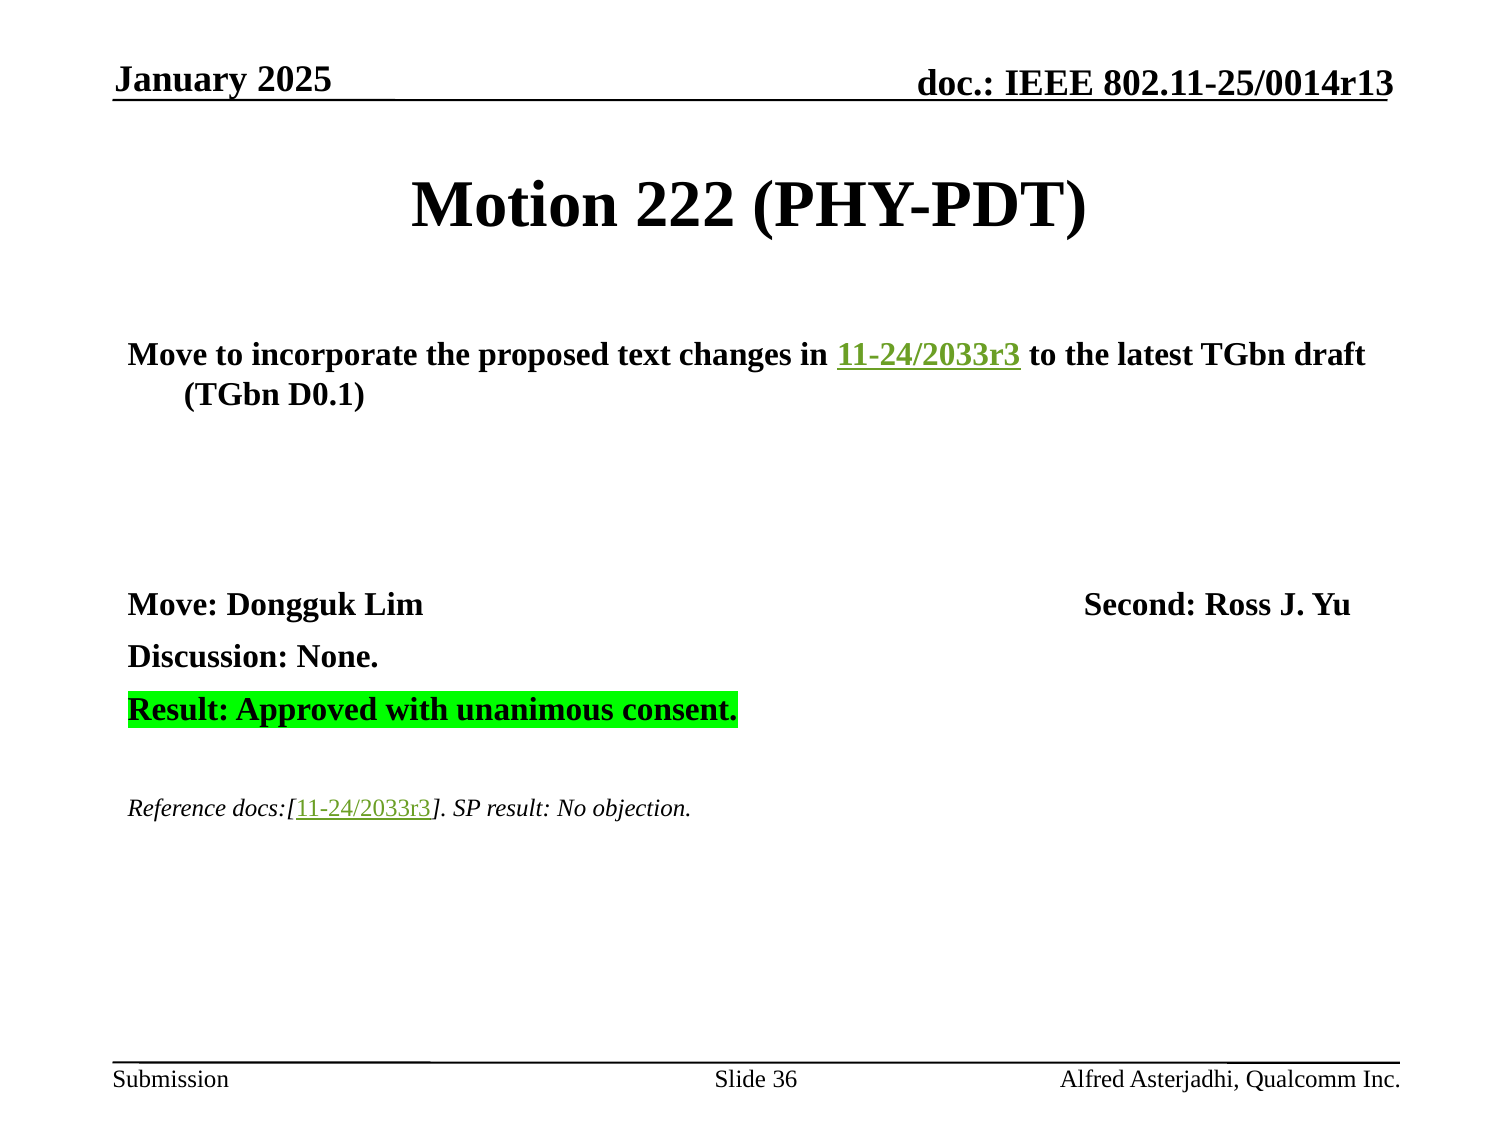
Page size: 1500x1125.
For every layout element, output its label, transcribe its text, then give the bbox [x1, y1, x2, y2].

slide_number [114, 54, 423, 100]
list Move to incorporate the proposed text changes in 11-24/2033r3 to the latest TGbn draft (TGbn D0.1) Move: Dongguk Lim Second: Ross J. Yu Discussion: None. Result: Approved with unanimous consent. Reference docs:[11-24/2033r3]. SP result: No objection. [112, 324, 1388, 1000]
footer Alfred Asterjadhi, Qualcomm Inc. [878, 1061, 1402, 1093]
title Motion 222 (PHY-PDT) [112, 112, 1388, 288]
slide_number Slide 36 [712, 1061, 800, 1123]
